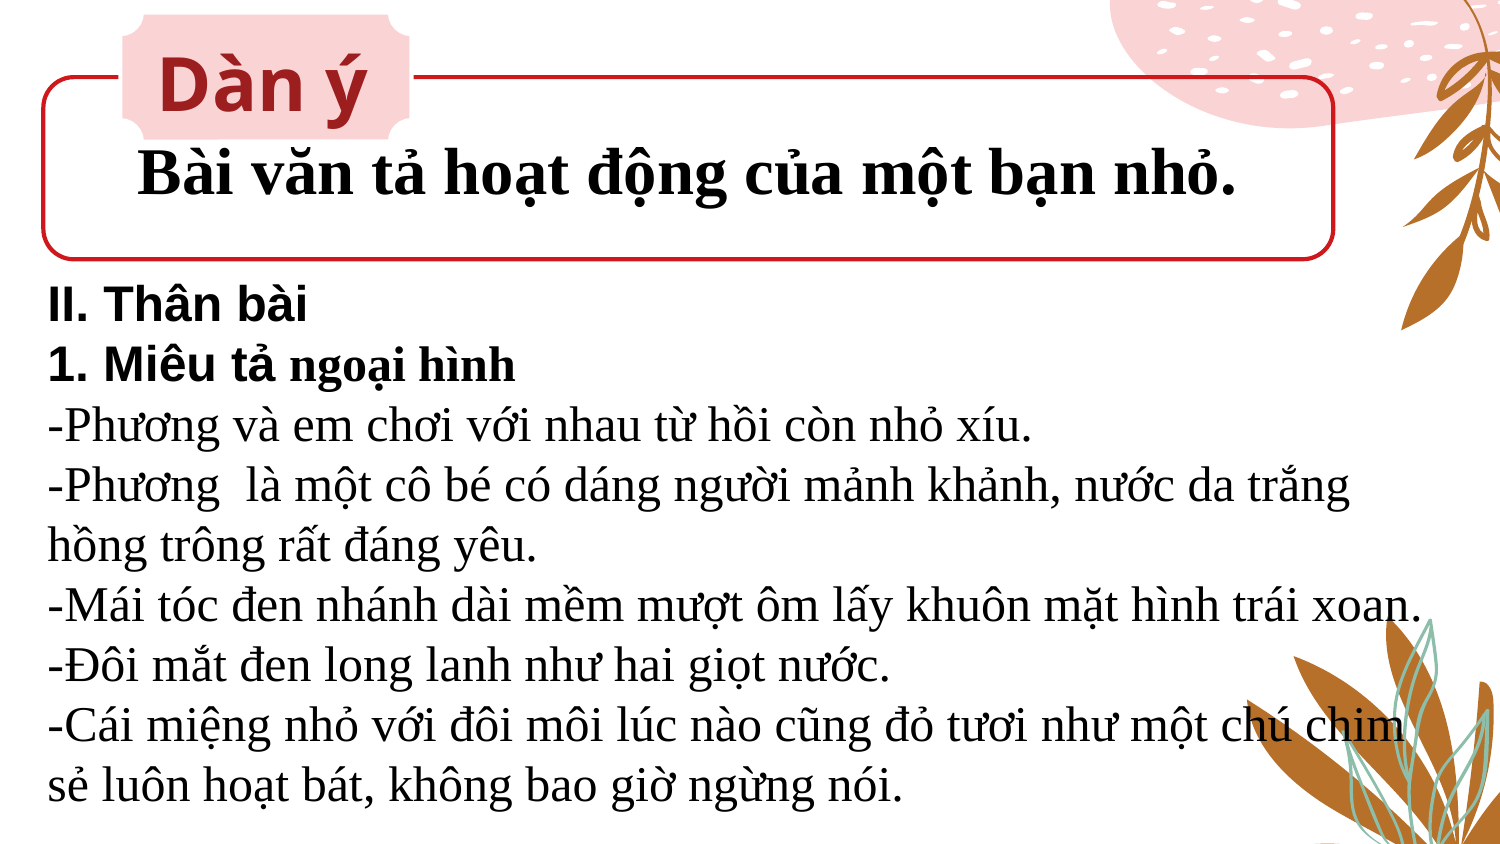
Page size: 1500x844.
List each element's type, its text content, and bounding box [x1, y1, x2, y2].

text_box Bài văn tả hoạt động của một bạn nhỏ. [41, 75, 1303, 262]
text_box [118, 10, 398, 144]
text_box Dàn ý [141, 26, 433, 137]
text_box II. Thân bài 1. Miêu tả ngoại hình -Phương và em chơi với nhau từ hồi còn nhỏ xíu. -Phương là một cô bé có dáng người mảnh khảnh, nước da trắng hồng trông rất đáng yêu. -Mái tóc đen nhánh dài mềm mượt ôm lấy khuôn mặt hình trái xoan. -Đôi mắt đen long lanh như hai giọt nước. -Cái miệng nhỏ với đôi môi lúc nào cũng đỏ tươi như một chú chim sẻ luôn hoạt bát, không bao giờ ngừng nói. [32, 264, 1450, 819]
text_box [1495, 792, 1500, 844]
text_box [1335, 622, 1491, 844]
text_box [1054, 0, 1500, 151]
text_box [1308, 36, 1500, 265]
